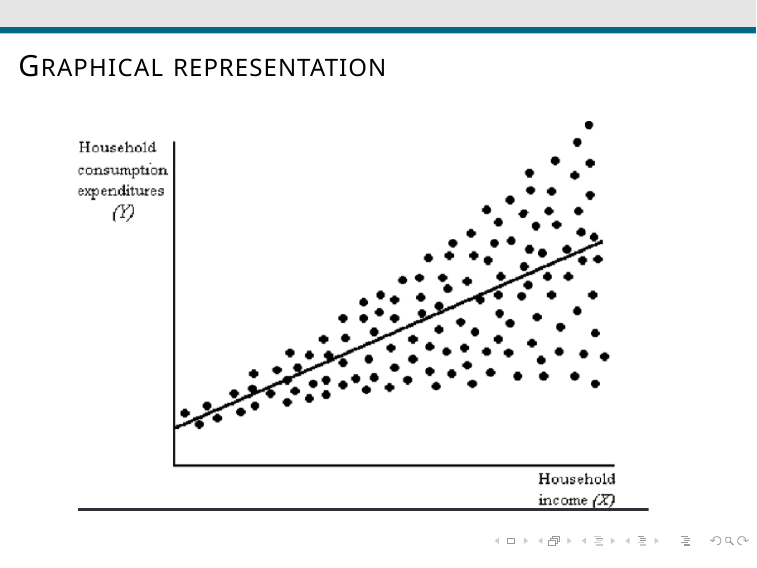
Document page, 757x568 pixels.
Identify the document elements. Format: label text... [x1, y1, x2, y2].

text_box GRAPHICAL REPRESENTATION [16, 44, 425, 83]
picture [77, 121, 649, 512]
